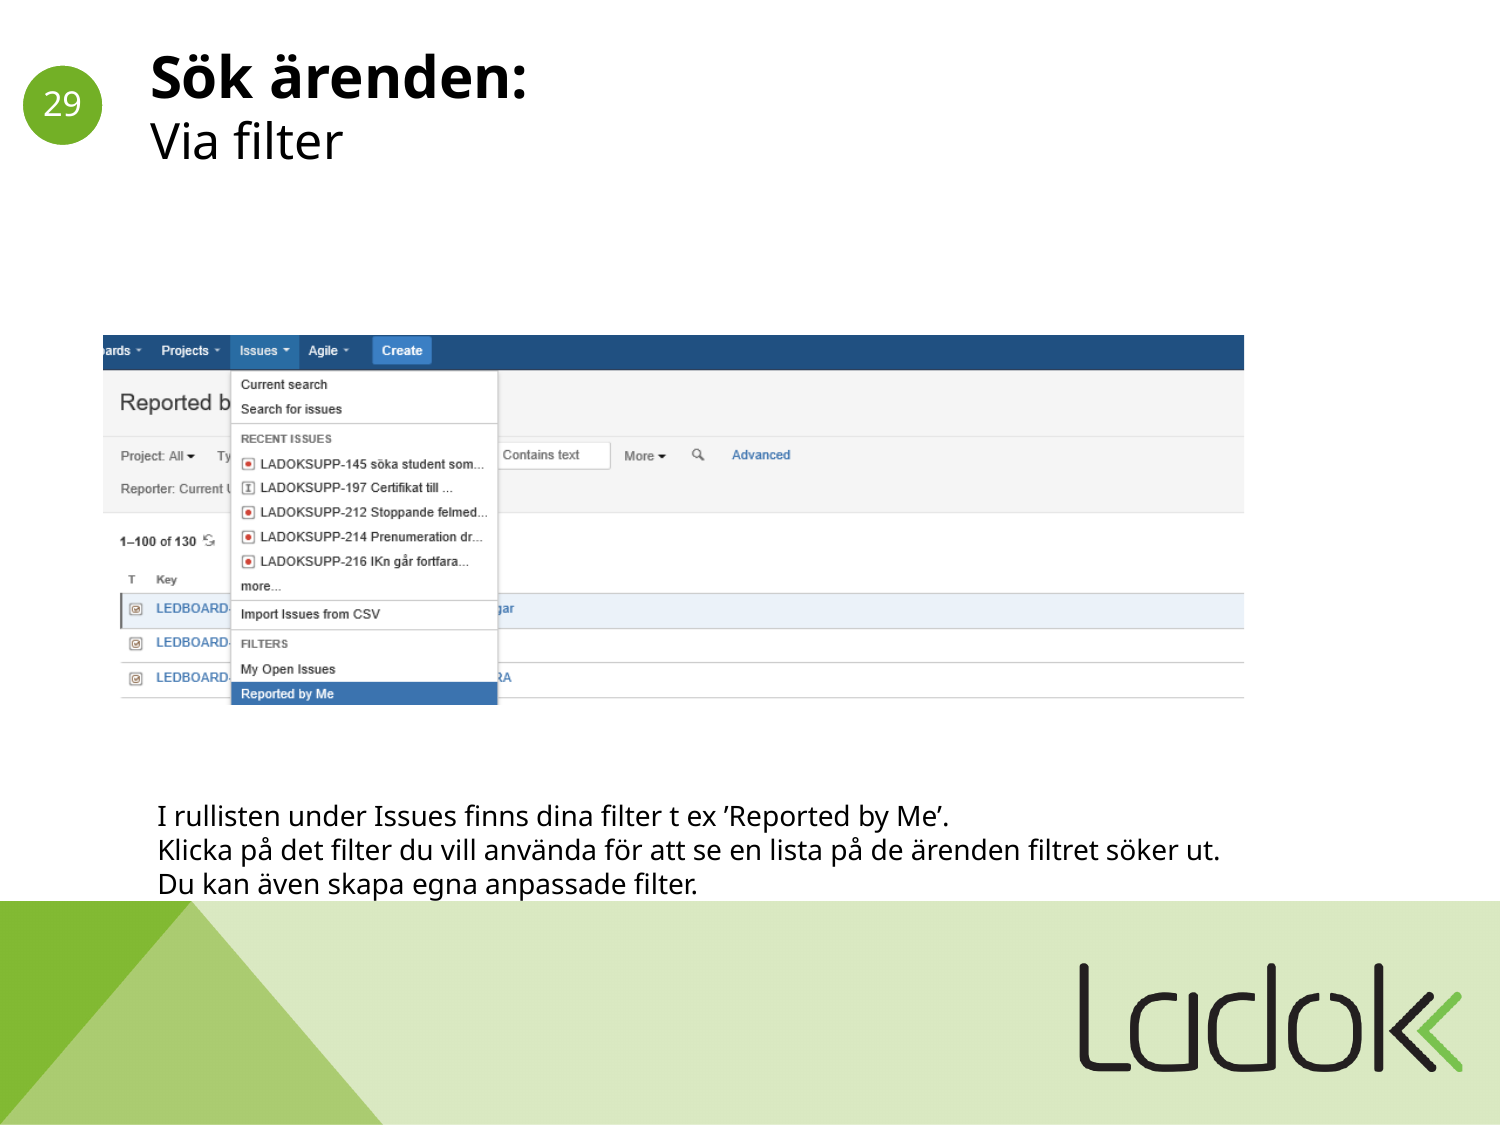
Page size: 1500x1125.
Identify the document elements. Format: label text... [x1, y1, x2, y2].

picture [0, 901, 1500, 1125]
picture [102, 334, 1245, 705]
title Sök ärenden: Via filter [135, 60, 1369, 150]
text_box I rullisten under Issues finns dina filter t ex ’Reported by Me’. Klicka på det filter du vill använda för att se en lista på de ärenden filtret söker ut. Du kan även skapa egna anpassade filter. [142, 791, 1244, 908]
